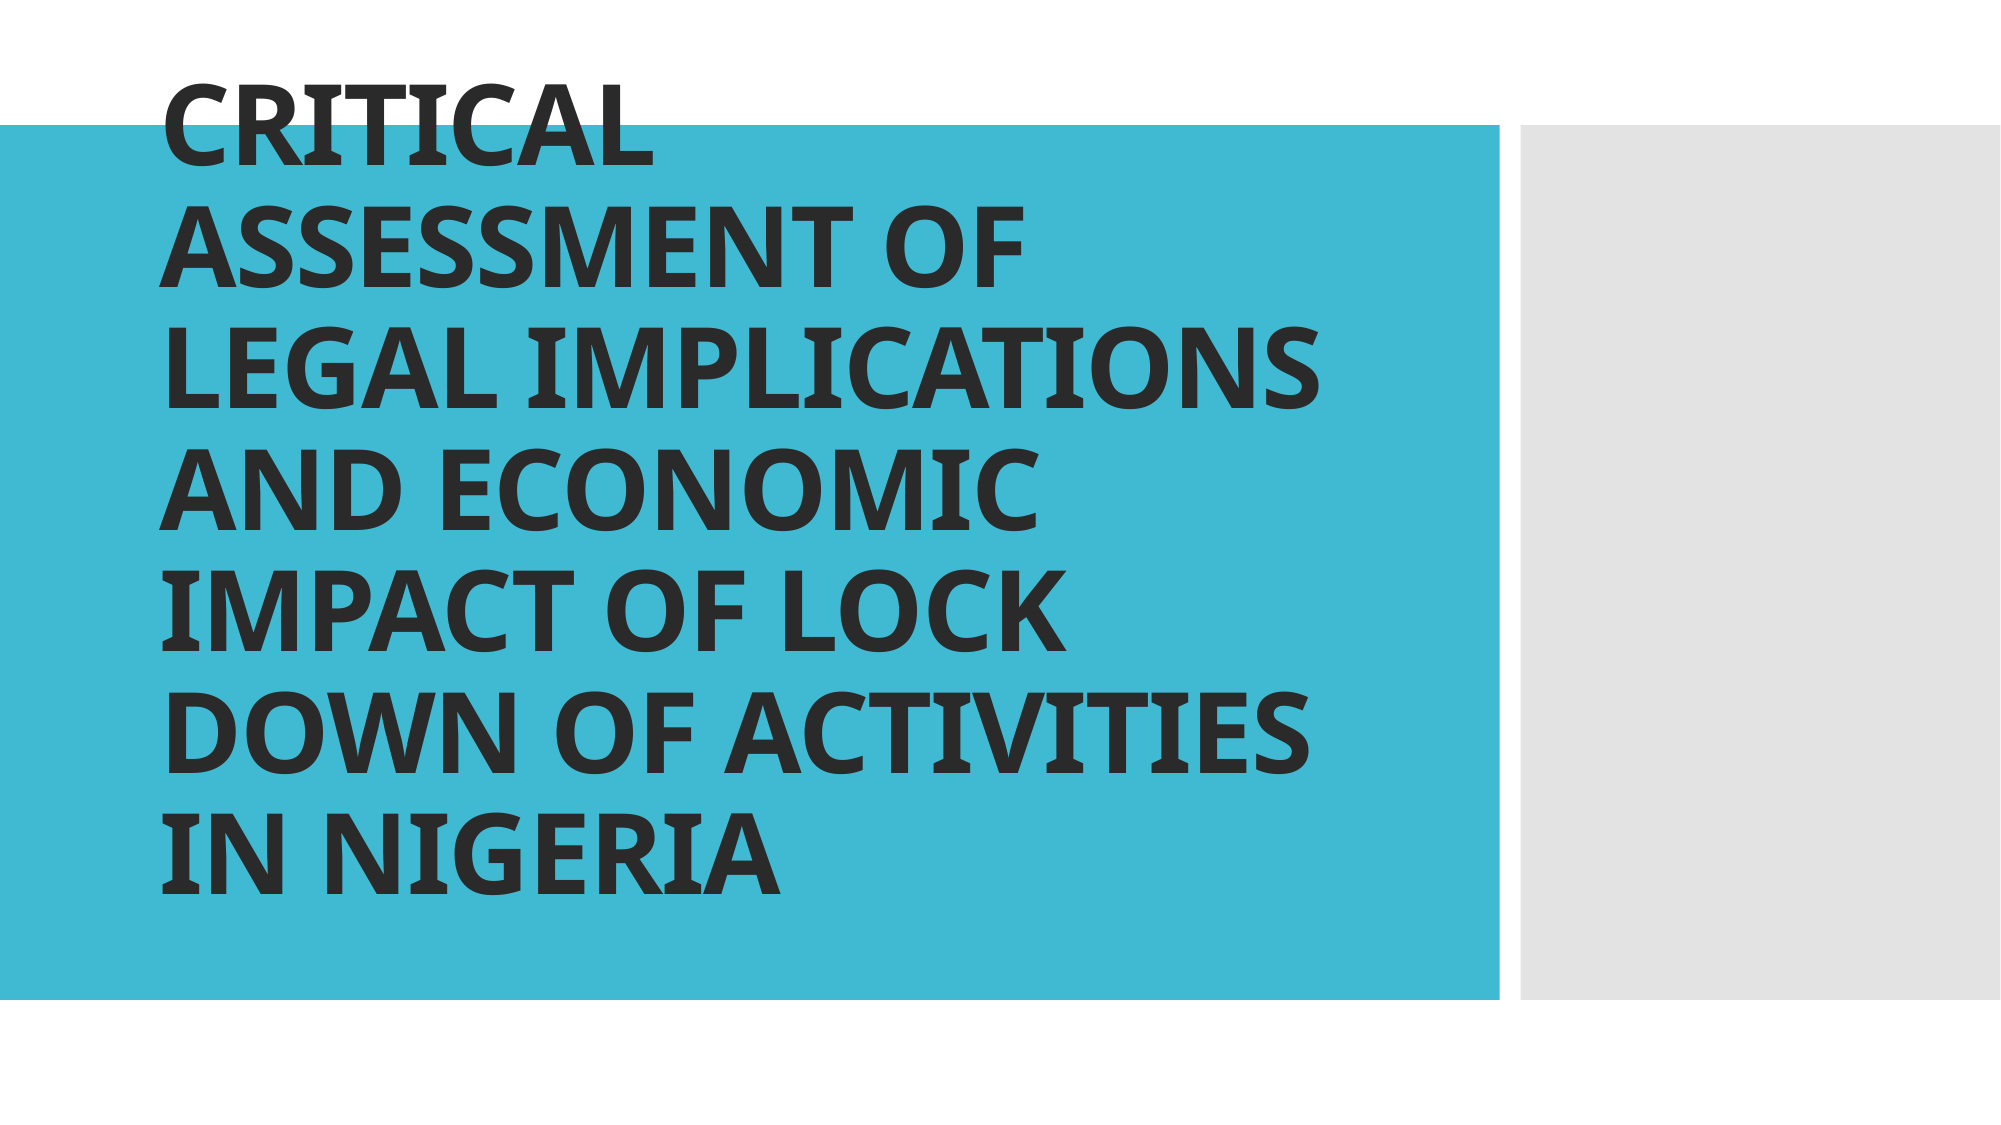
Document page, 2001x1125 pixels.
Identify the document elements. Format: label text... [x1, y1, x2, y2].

title CRITICAL ASSESSMENT OF LEGAL IMPLICATIONS AND ECONOMIC IMPACT OF LOCK DOWN OF ACTIVITIES IN NIGERIA [144, 333, 1350, 927]
